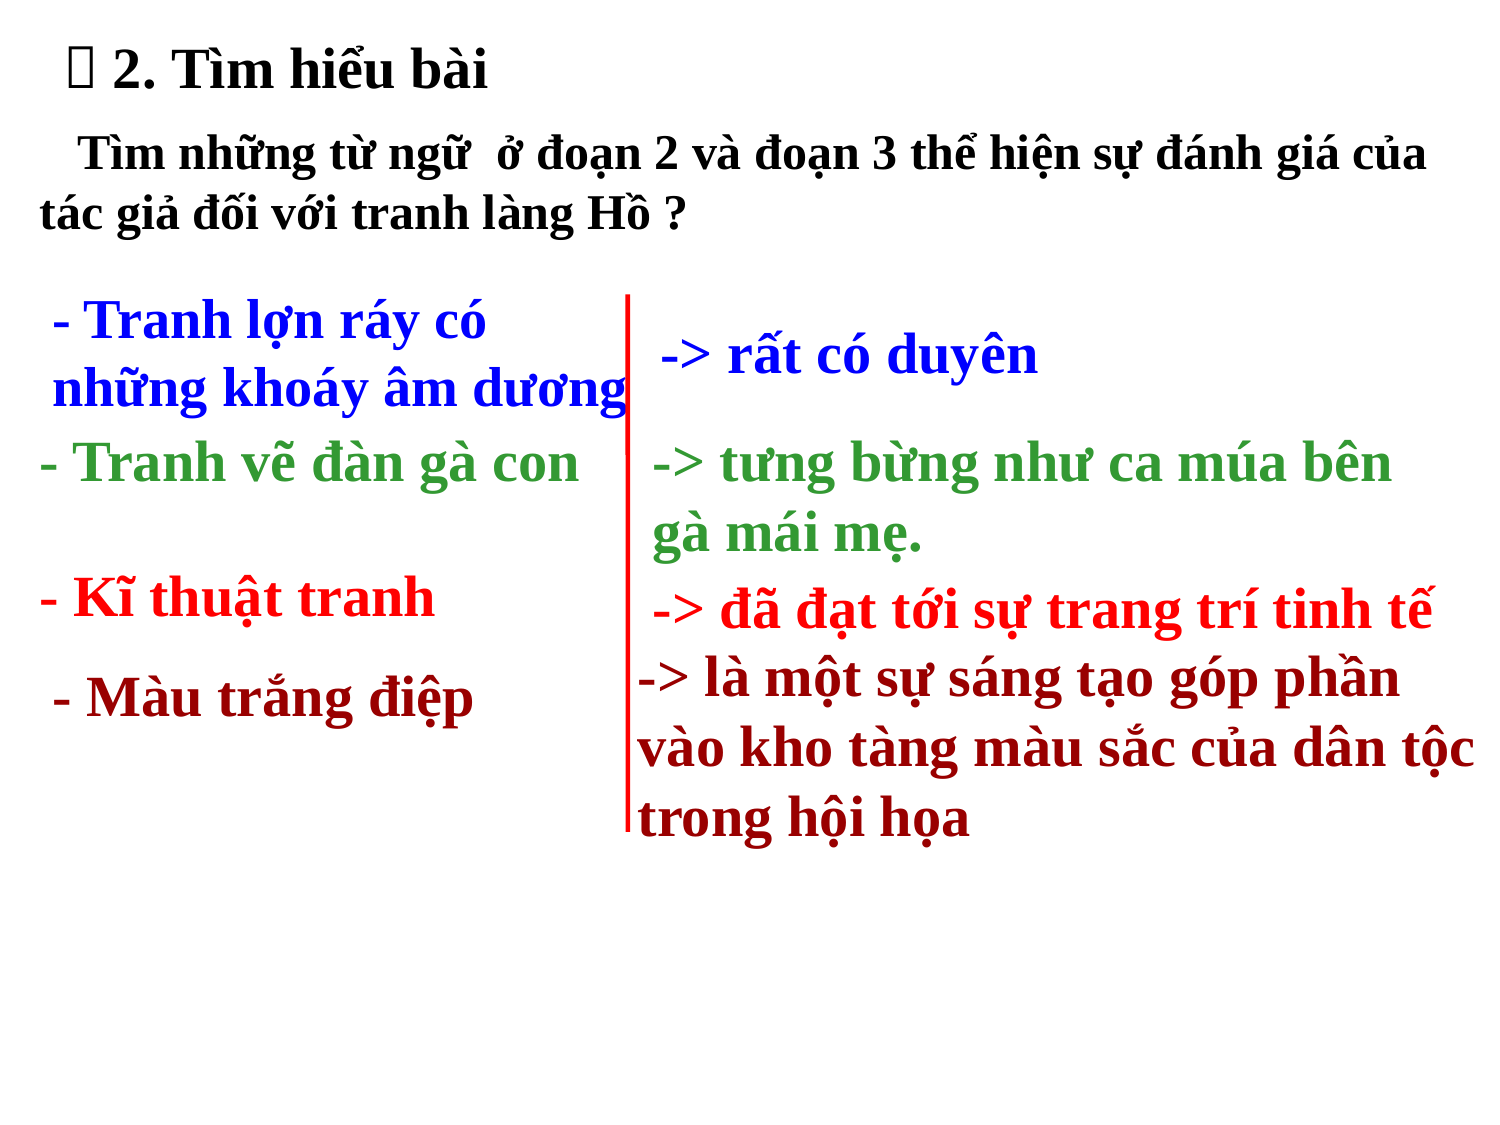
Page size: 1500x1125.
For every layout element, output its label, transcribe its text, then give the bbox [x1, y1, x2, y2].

text_box -> tưng bừng như ca múa bên gà mái mẹ. [637, 415, 1450, 563]
text_box - Tranh lợn ráy có những khoáy âm dương [37, 274, 646, 415]
text_box - Kĩ thuật tranh [24, 550, 688, 636]
text_box -> rất có duyên [645, 307, 1271, 393]
text_box - Tranh vẽ đàn gà con [24, 415, 637, 501]
text_box -> đã đạt tới sự trang trí tinh tế [637, 563, 1474, 630]
text_box Tìm những từ ngữ ở đoạn 2 và đoạn 3 thể hiện sự đánh giá của tác giả đối với tranh làng Hồ ? [24, 112, 1463, 248]
title  2. Tìm hiểu bài [48, 50, 1275, 112]
text_box - Màu trắng điệp [37, 650, 622, 736]
text_box -> là một sự sáng tạo góp phần vào kho tàng màu sắc của dân tộc trong hội họa [622, 630, 1500, 856]
